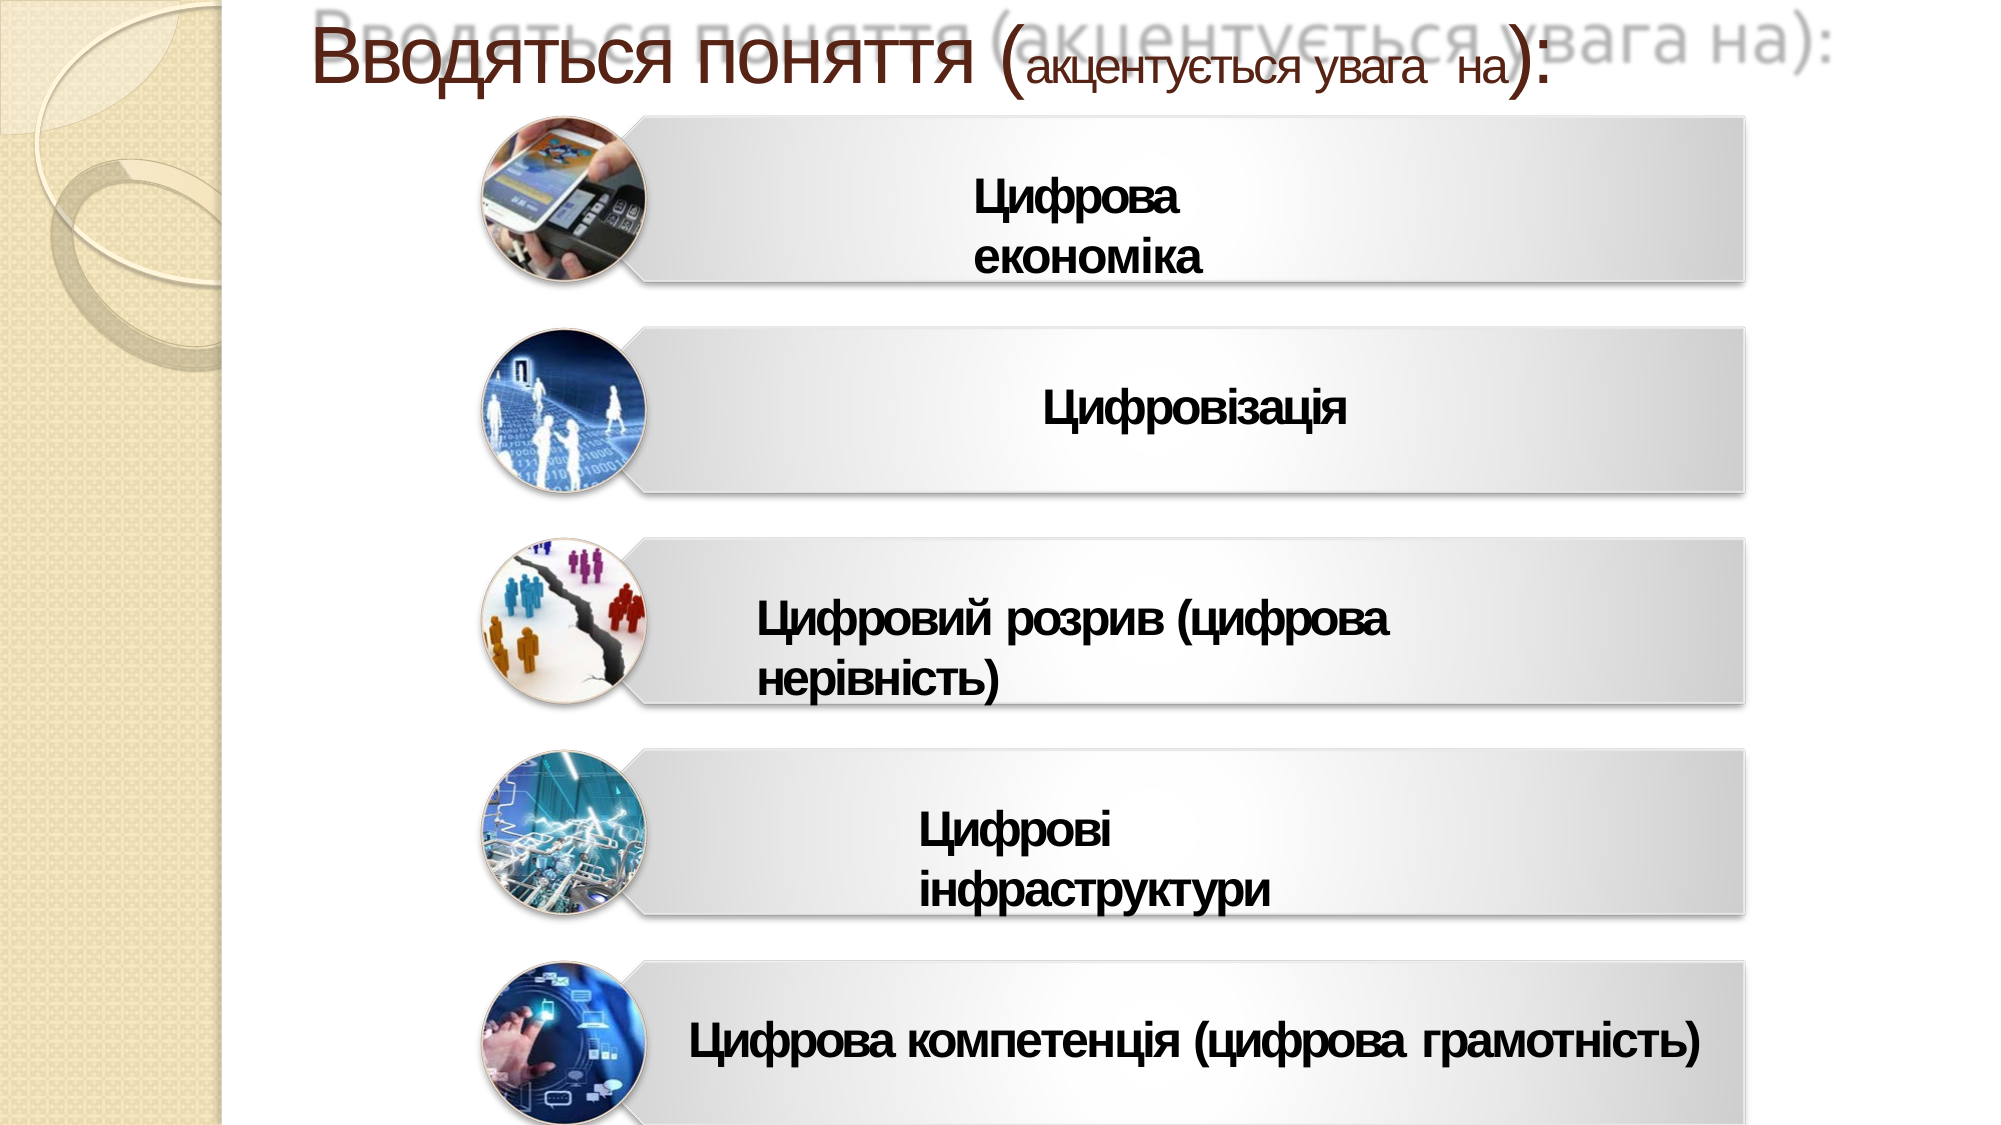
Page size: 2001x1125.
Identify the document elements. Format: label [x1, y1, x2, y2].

text_box [471, 744, 1755, 1125]
text_box [0, 0, 2000, 1125]
text_box [471, 321, 1755, 532]
text_box [471, 110, 1755, 321]
text_box [471, 532, 1755, 744]
